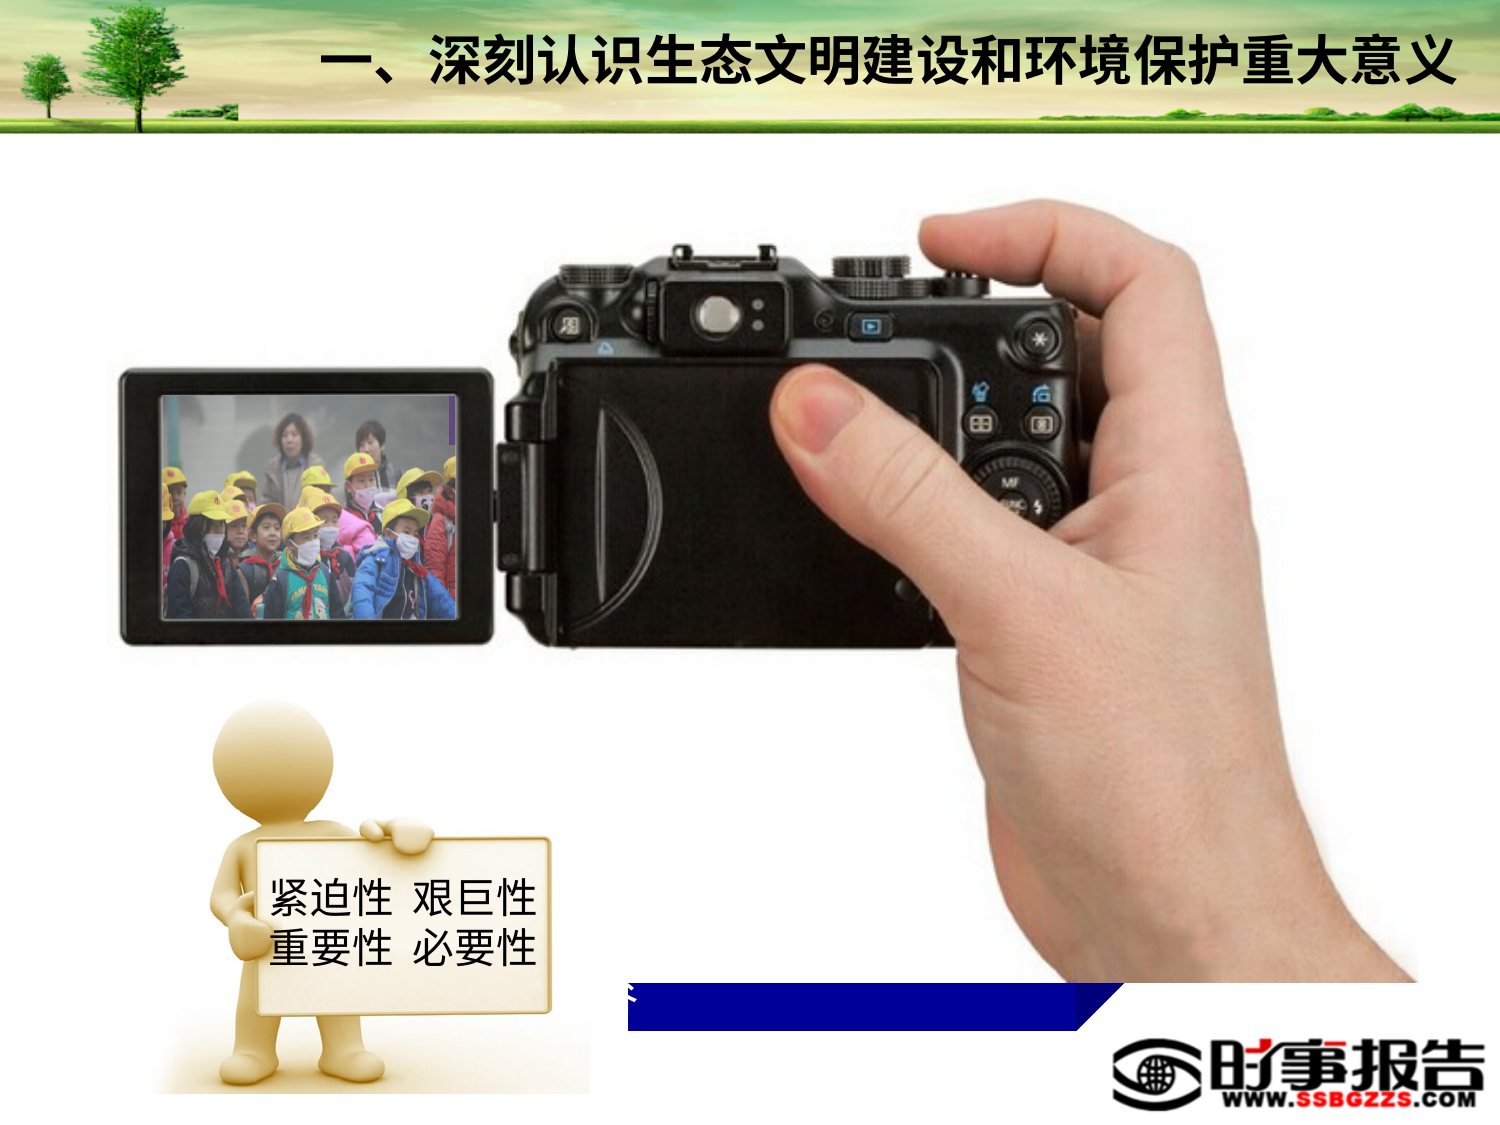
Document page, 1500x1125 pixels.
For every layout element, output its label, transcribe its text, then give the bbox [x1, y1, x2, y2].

picture [0, 0, 1500, 1125]
text_box 一、深刻认识生态文明建设和环境保护重大意义 [230, 19, 1500, 99]
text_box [633, 991, 1126, 1032]
